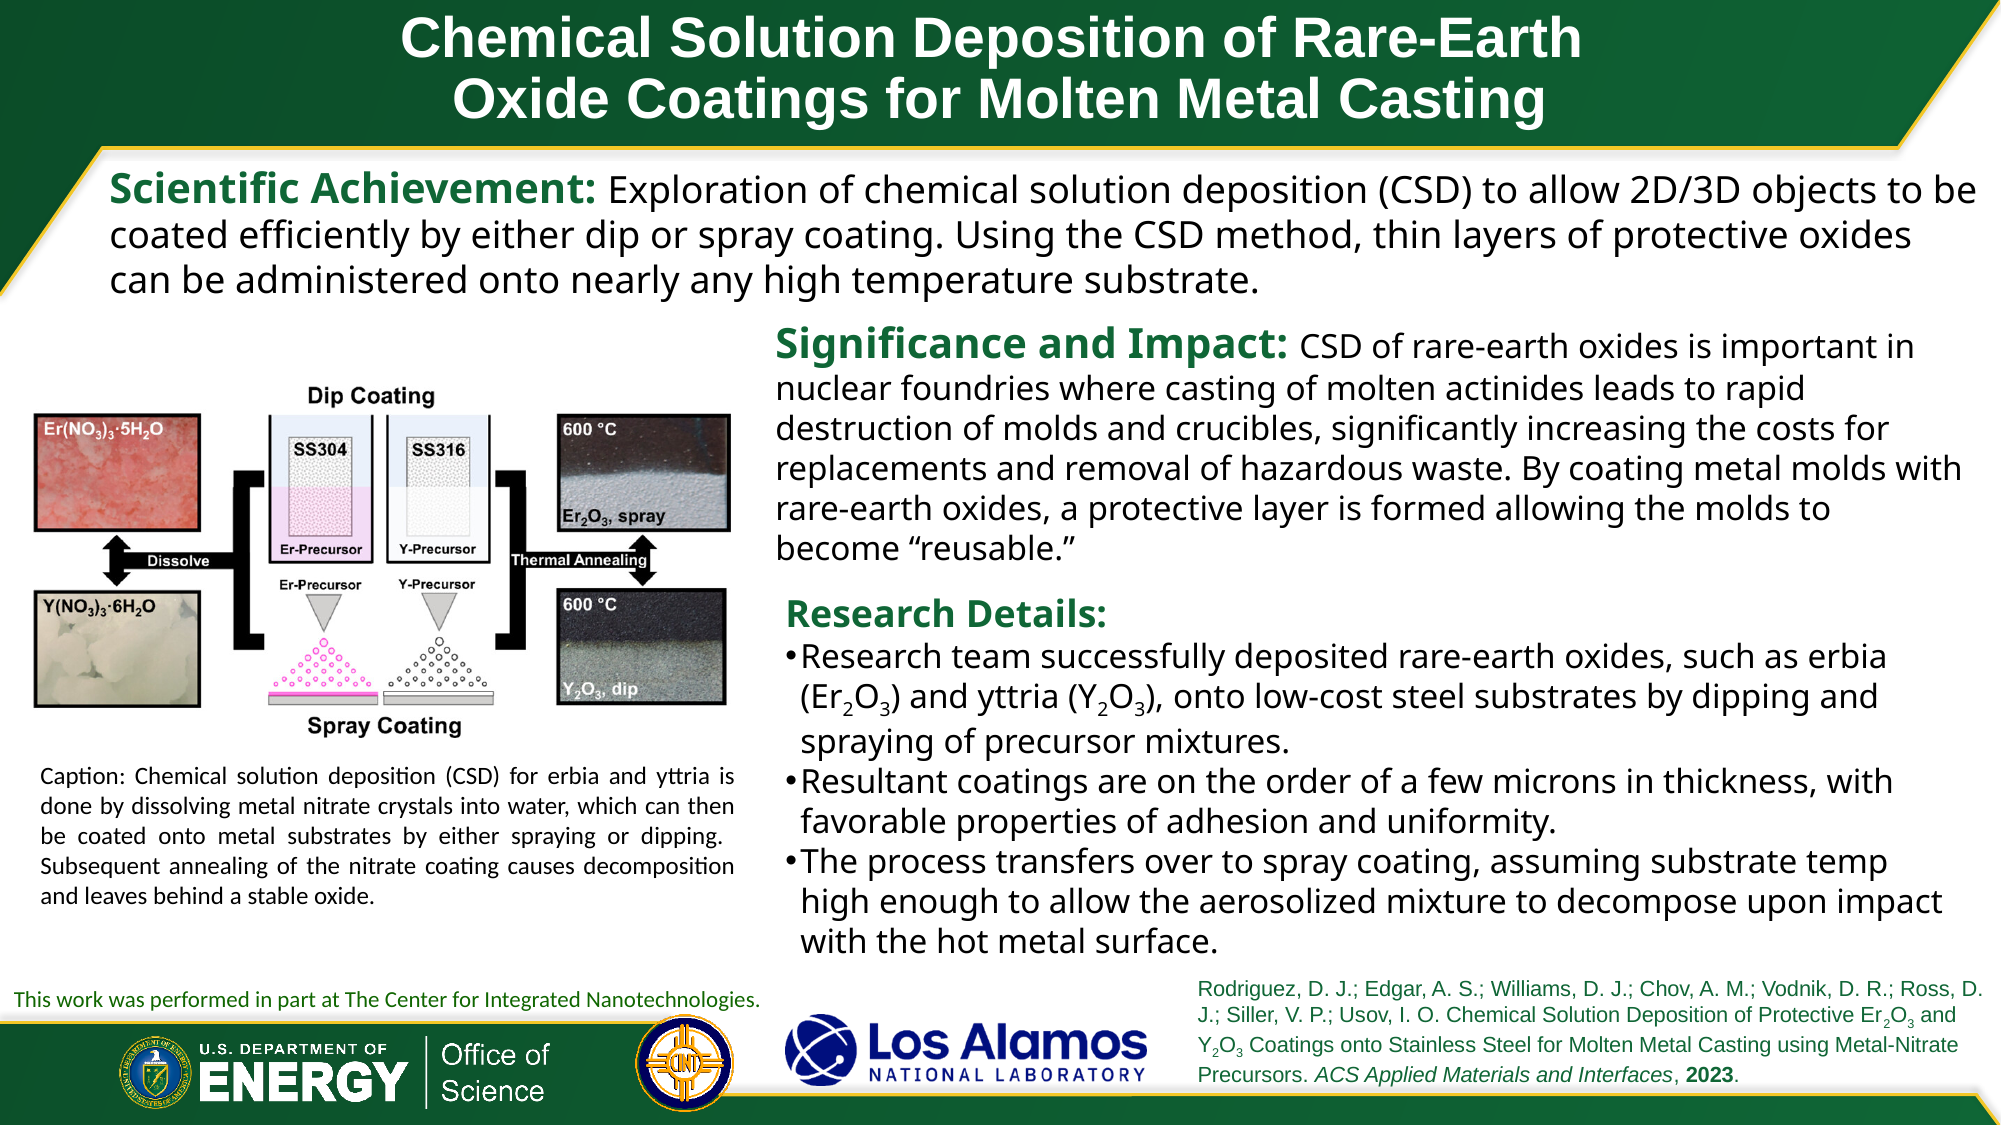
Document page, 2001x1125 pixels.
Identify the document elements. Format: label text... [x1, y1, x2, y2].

text_box Research Details: Research team successfully deposited rare-earth oxides, such as erbia (Er2O3) and yttria (Y2O3), onto low-cost steel substrates by dipping and spraying of precursor mixtures. Resultant coatings are on the order of a few microns in thickness, with favorable properties of adhesion and uniformity. The process transfers over to spray coating, assuming substrate temp high enough to allow the aerosolized mixture to decompose upon impact with the hot metal surface. [785, 590, 1950, 964]
text_box Scientific Achievement: Exploration of chemical solution deposition (CSD) to allow 2D/3D objects to be coated efficiently by either dip or spray coating. Using the CSD method, thin layers of protective oxides can be administered onto nearly any high temperature substrate. [109, 161, 1987, 271]
title Chemical Solution Deposition of Rare-Earth Oxide Coatings for Molten Metal Casting [0, 0, 2000, 139]
text_box This work was performed in part at The Center for Integrated Nanotechnologies. [13, 985, 766, 1018]
picture [784, 1014, 1147, 1087]
text_box Rodriguez, D. J.; Edgar, A. S.; Williams, D. J.; Chov, A. M.; Vodnik, D. R.; Ross, D. J.; Siller, V. P.; Usov, I. O. Chemical Solution Deposition of Protective Er2O3 and Y2O3 Coatings onto Stainless Steel for Molten Metal Casting using Metal-Nitrate Precursors. ACS Applied Materials and Interfaces, 2023. [1197, 974, 1987, 1095]
picture [635, 1013, 734, 1112]
text_box Caption: Chemical solution deposition (CSD) for erbia and yttria is done by dissolving metal nitrate crystals into water, which can then be coated onto metal substrates by either spraying or dipping. Subsequent annealing of the nitrate coating causes decomposition and leaves behind a stable oxide. [25, 752, 752, 918]
picture [33, 386, 731, 738]
picture [119, 1036, 550, 1109]
text_box Significance and Impact: CSD of rare-earth oxides is important in nuclear foundries where casting of molten actinides leads to rapid destruction of molds and crucibles, significantly increasing the costs for replacements and removal of hazardous waste. By coating metal molds with rare-earth oxides, a protective layer is formed allowing the molds to become “reusable.” [775, 317, 1967, 563]
